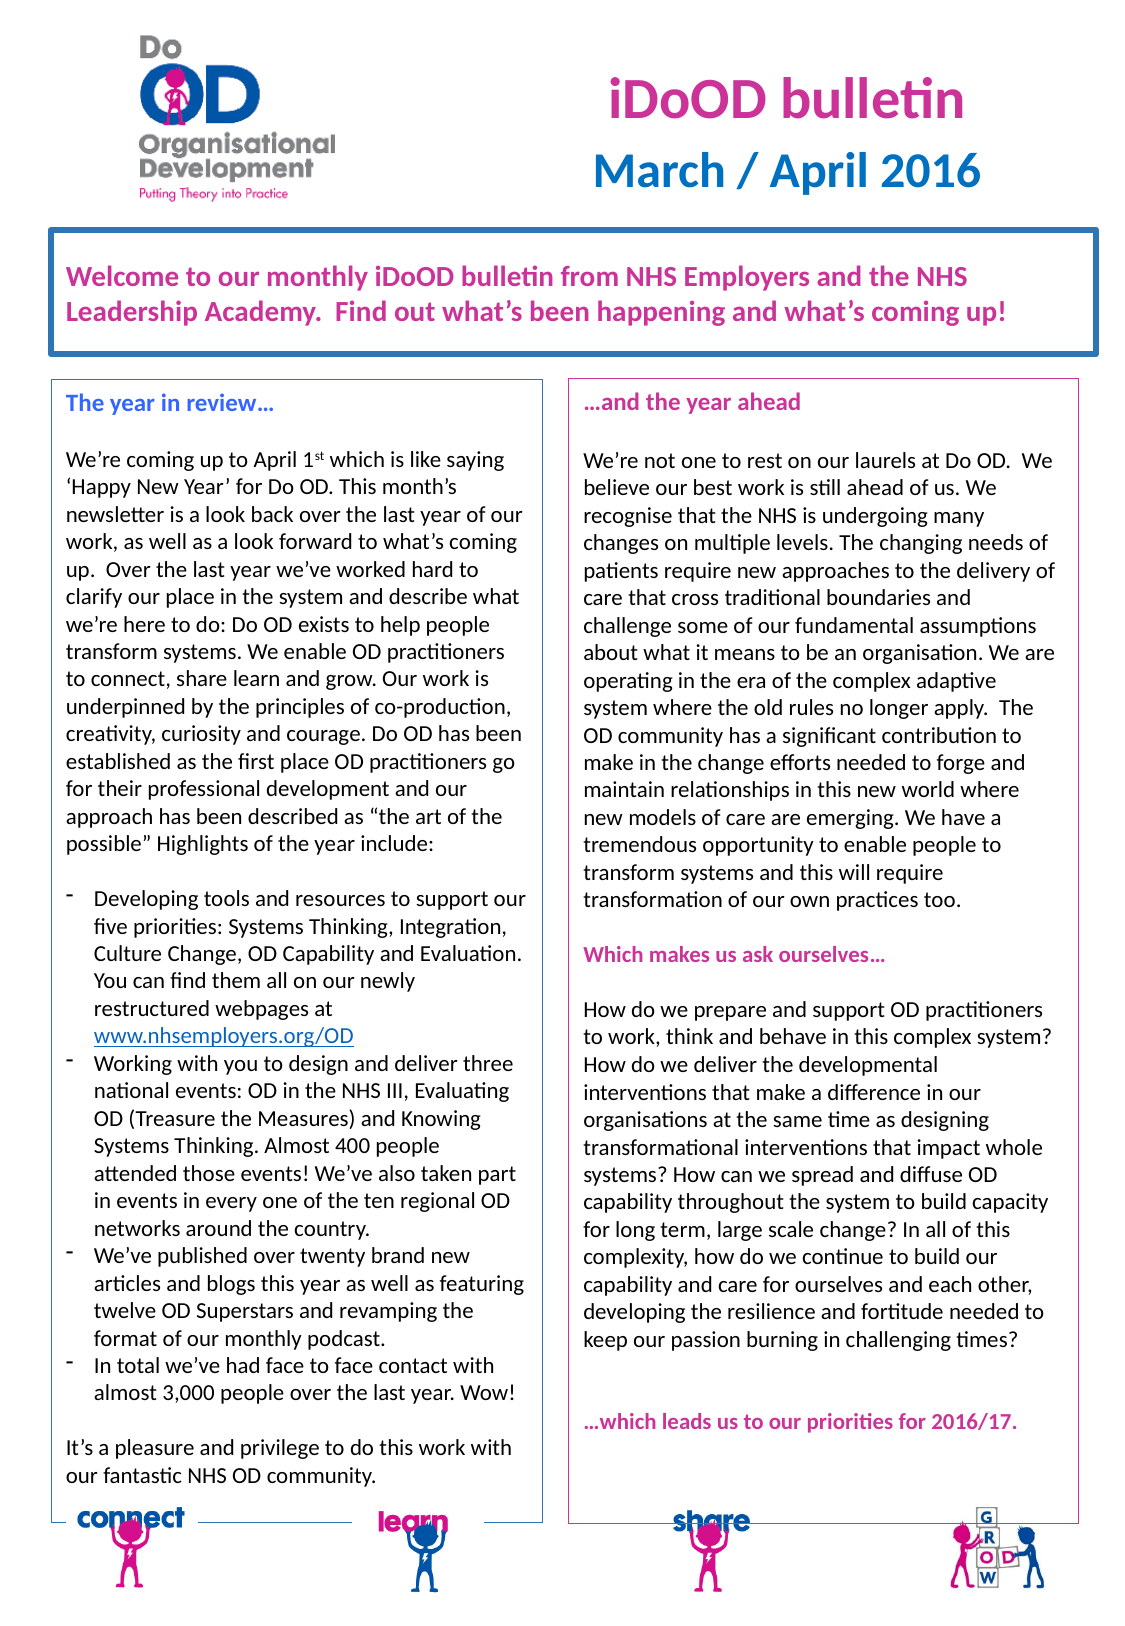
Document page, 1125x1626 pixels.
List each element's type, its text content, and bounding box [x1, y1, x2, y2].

picture [66, 1496, 198, 1595]
picture [41, 20, 433, 216]
text_box The year in review… We’re coming up to April 1st which is like saying ‘Happy New Year’ for Do OD. This month’s newsletter is a look back over the last year of our work, as well as a look forward to what’s coming up. Over the last year we’ve worked hard to clarify our place in the system and describe what we’re here to do: Do OD exists to help people transform systems. We enable OD practitioners to connect, share learn and grow. Our work is underpinned by the principles of co-production, creativity, curiosity and courage. Do OD has been established as the first place OD practitioners go for their professional development and our approach has been described as “the art of the possible” Highlights of the year include: Developing tools and resources to support our five priorities: Systems Thinking, Integration, Culture Change, OD Capability and Evaluation. You can find them all on our newly restructured webpages at www.nhsemployers.org/OD Working with you to design and deliver three national events: OD in the NHS III, Evaluating OD (Treasure the Measures) and Knowing Systems Thinking. Almost 400 people attended those events! We’ve also taken part in events in every one of the ten regional OD networks around the country. We’ve published over twenty brand new articles and blogs this year as well as featuring twelve OD Superstars and revamping the format of our monthly podcast. In total we’ve had face to face contact with almost 3,000 people over the last year. Wow! It’s a pleasure and privilege to do this work with our fantastic NHS OD community. [51, 379, 543, 1523]
text_box iDoOD bulletin [593, 53, 981, 130]
text_box …and the year ahead We’re not one to rest on our laurels at Do OD. We believe our best work is still ahead of us. We recognise that the NHS is undergoing many changes on multiple levels. The changing needs of patients require new approaches to the delivery of care that cross traditional boundaries and challenge some of our fundamental assumptions about what it means to be an organisation. We are operating in the era of the complex adaptive system where the old rules no longer apply. The OD community has a significant contribution to make in the change efforts needed to forge and maintain relationships in this new world where new models of care are emerging. We have a tremendous opportunity to enable people to transform systems and this will require transformation of our own practices too. Which makes us ask ourselves… How do we prepare and support OD practitioners to work, think and behave in this complex system? How do we deliver the developmental interventions that make a difference in our organisations at the same time as designing transformational interventions that impact whole systems? How can we spread and diffuse OD capability throughout the system to build capacity for long term, large scale change? In all of this complexity, how do we continue to build our capability and care for ourselves and each other, developing the resilience and fortitude needed to keep our passion burning in challenging times? …which leads us to our priorities for 2016/17. [568, 378, 1079, 1524]
picture [352, 1500, 484, 1600]
picture [642, 1500, 775, 1600]
text_box March / April 2016 [568, 130, 1006, 206]
picture [929, 1492, 1061, 1599]
text_box Welcome to our monthly iDoOD bulletin from NHS Employers and the NHS Leadership Academy. Find out what’s been happening and what’s coming up! [51, 229, 1096, 355]
